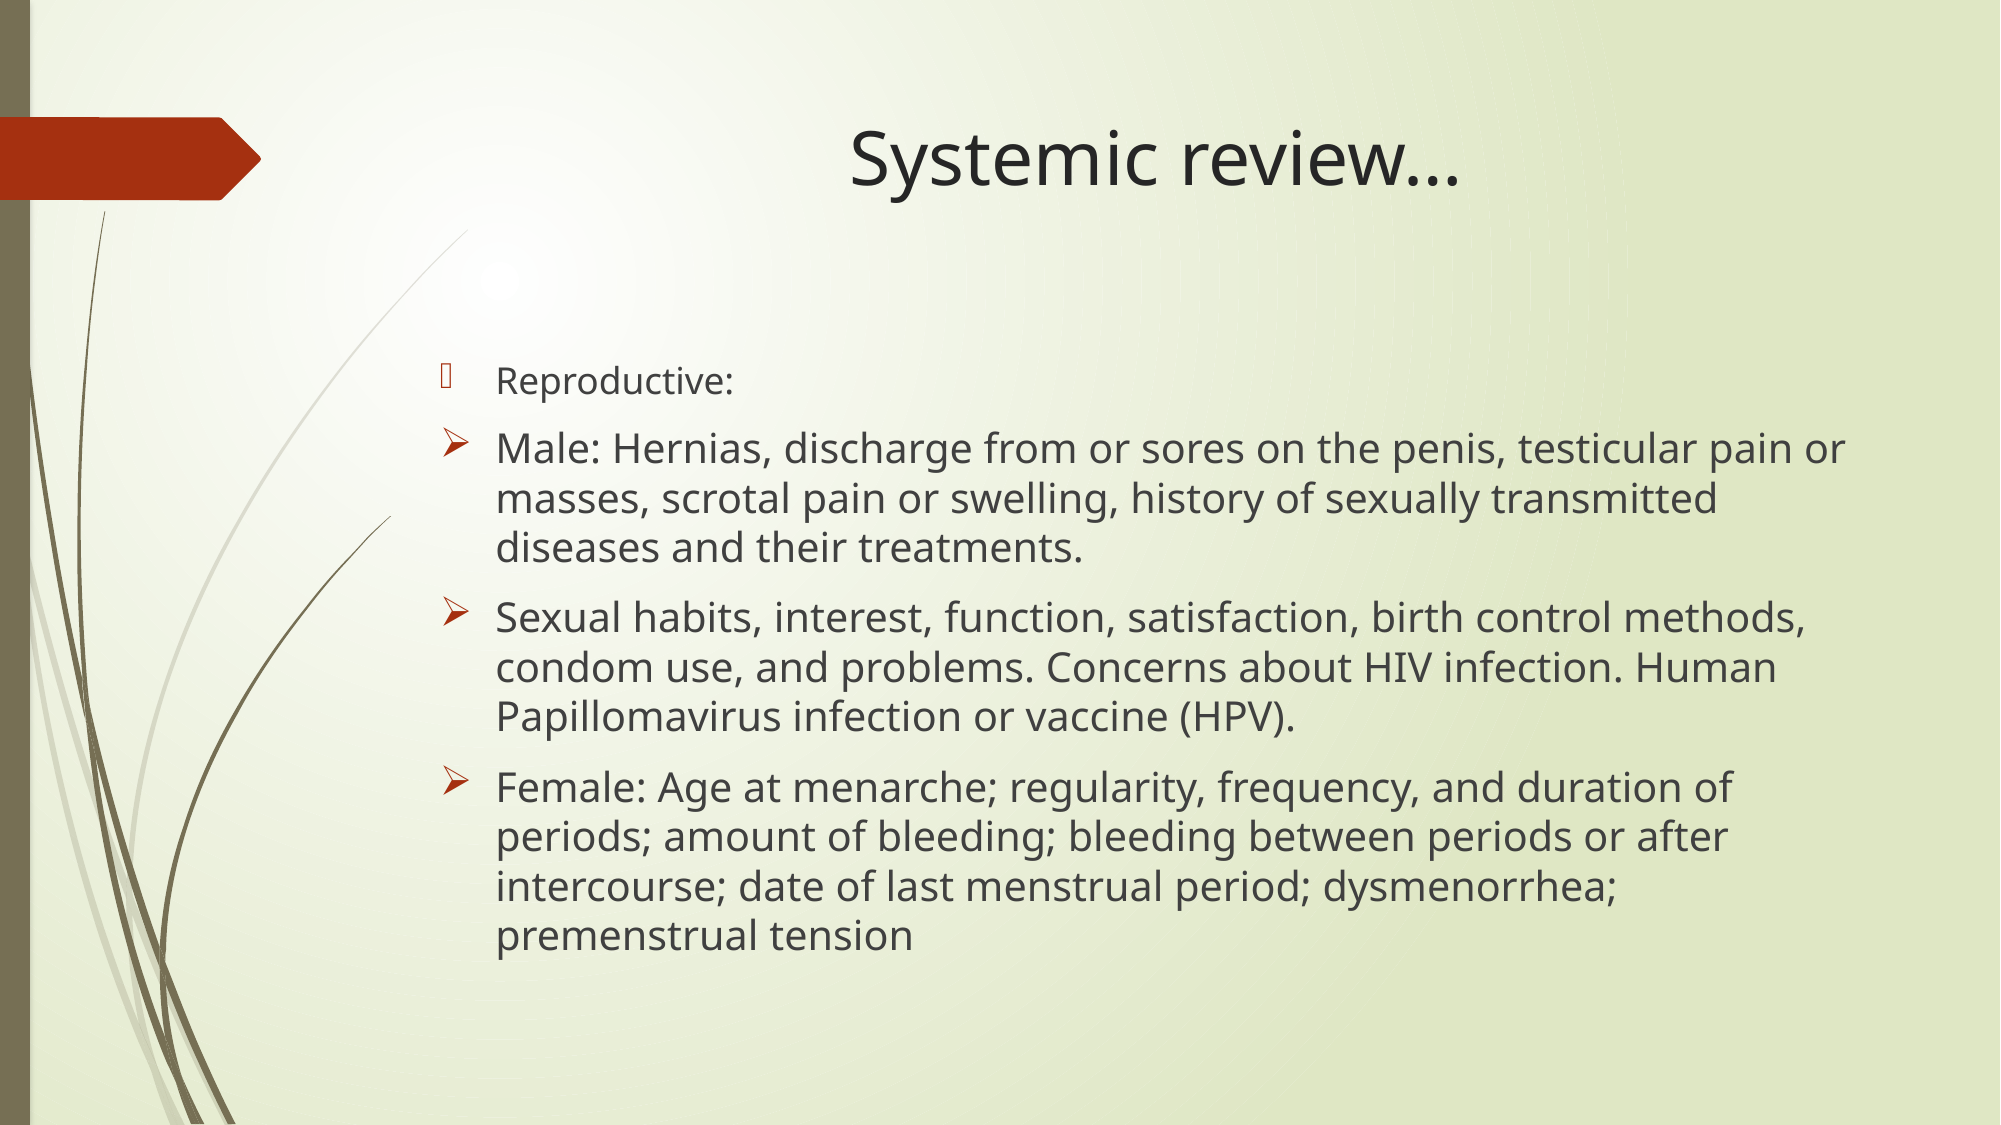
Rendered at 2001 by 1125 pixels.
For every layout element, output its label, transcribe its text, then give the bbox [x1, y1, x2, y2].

list Reproductive: Male: Hernias, discharge from or sores on the penis, testicular pain or masses, scrotal pain or swelling, history of sexually transmitted diseases and their treatments. Sexual habits, interest, function, satisfaction, birth control methods, condom use, and problems. Concerns about HIV infection. Human Papillomavirus infection or vaccine (HPV). Female: Age at menarche; regularity, frequency, and duration of periods; amount of bleeding; bleeding between periods or after intercourse; date of last menstrual period; dysmenorrhea; premenstrual tension [424, 350, 1888, 970]
title Systemic review… [425, 102, 1888, 313]
